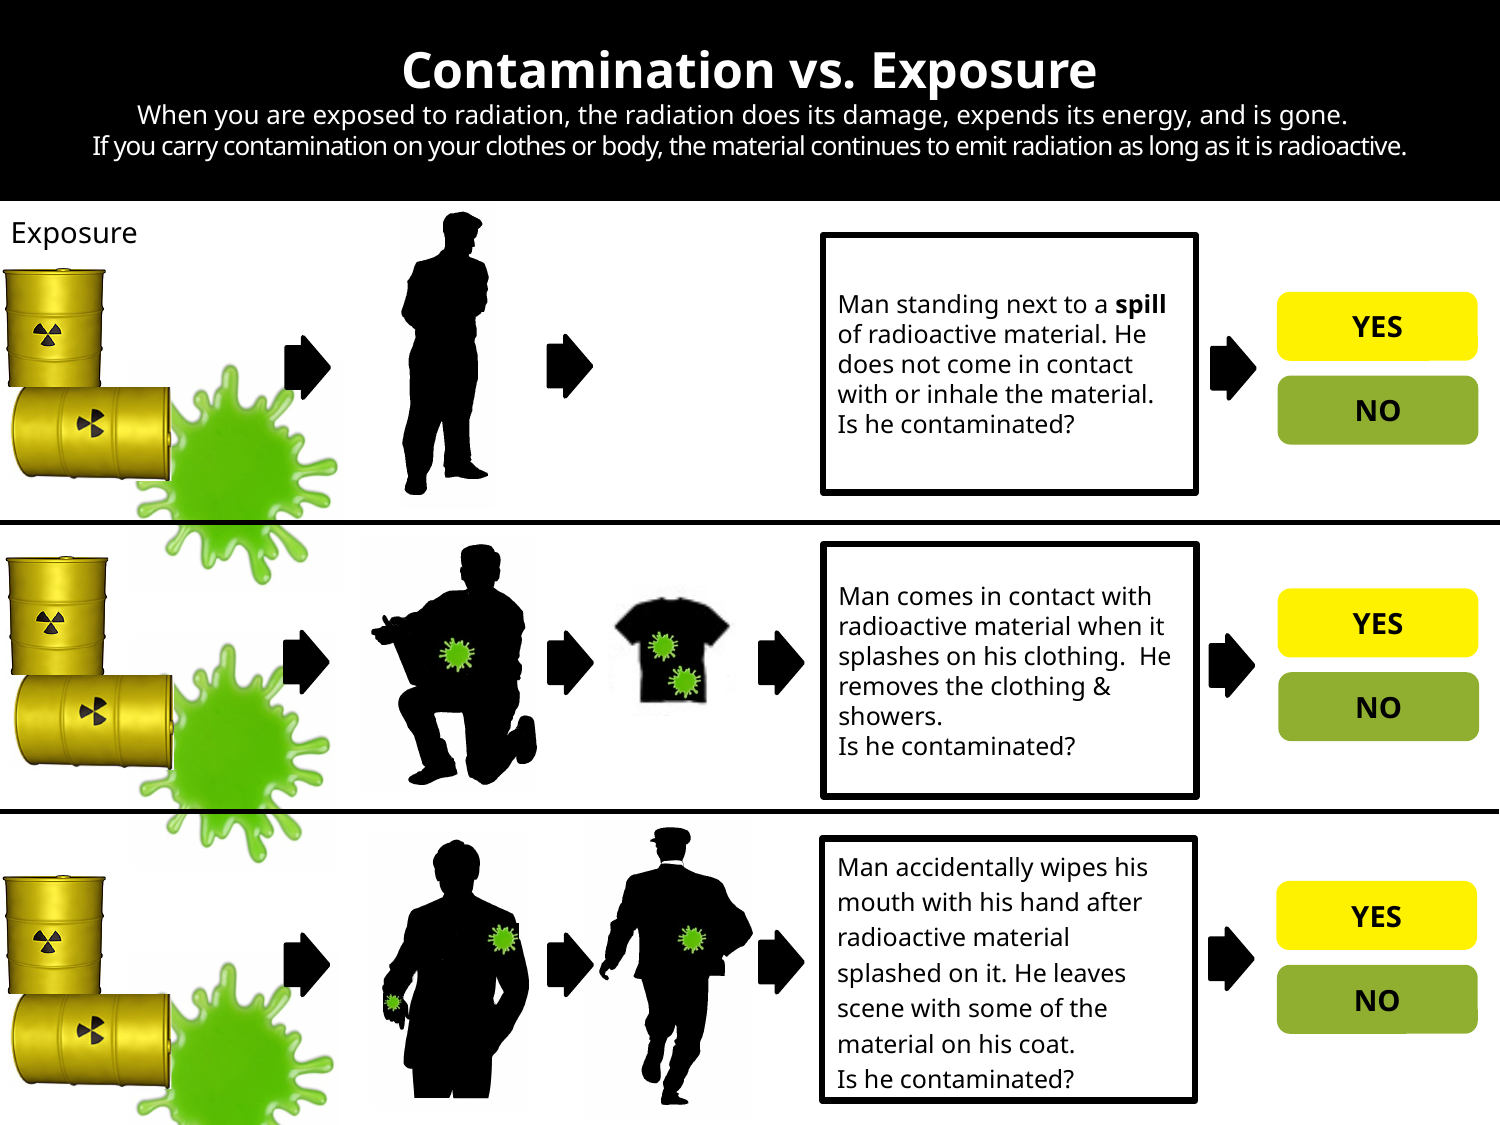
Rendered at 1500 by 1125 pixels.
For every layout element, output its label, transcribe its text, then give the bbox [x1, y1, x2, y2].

picture [401, 202, 495, 509]
text_box NO [1278, 672, 1480, 742]
text_box NO [1276, 964, 1478, 1034]
text_box Man accidentally wipes his mouth with his hand after radioactive material splashed on it. He leaves scene with some of the material on his coat. Is he contaminated? [820, 836, 1197, 1103]
text_box [1208, 633, 1255, 698]
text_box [370, 830, 530, 1112]
text_box Contamination vs. Exposure When you are exposed to radiation, the radiation does its damage, expends its energy, and is gone. If you carry contamination on your clothes or body, the material continues to emit radiation as long as it is radioactive. [0, 0, 1500, 201]
text_box [758, 929, 805, 995]
text_box [1210, 335, 1257, 401]
text_box [547, 932, 580, 998]
picture [129, 813, 335, 871]
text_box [607, 585, 736, 716]
text_box [1208, 926, 1255, 992]
text_box [546, 333, 593, 399]
text_box Man standing next to a spill of radioactive material. He does not come in contact with or inhale the material. Is he contaminated? [821, 233, 1198, 495]
text_box Man comes in contact with radioactive material when it splashes on his clothing. He removes the clothing & showers. Is he contaminated? [821, 542, 1199, 799]
picture [1, 874, 339, 1125]
text_box [547, 630, 594, 696]
text_box [758, 630, 805, 696]
text_box YES [1276, 291, 1478, 361]
picture [127, 523, 343, 593]
text_box YES [1277, 588, 1479, 658]
text_box Exposure [0, 206, 201, 257]
text_box NO [1277, 375, 1479, 445]
text_box [283, 932, 319, 950]
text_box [585, 819, 753, 1120]
picture [359, 536, 537, 797]
text_box [284, 335, 320, 353]
text_box YES [1276, 880, 1478, 950]
picture [1, 266, 343, 522]
picture [4, 555, 335, 811]
